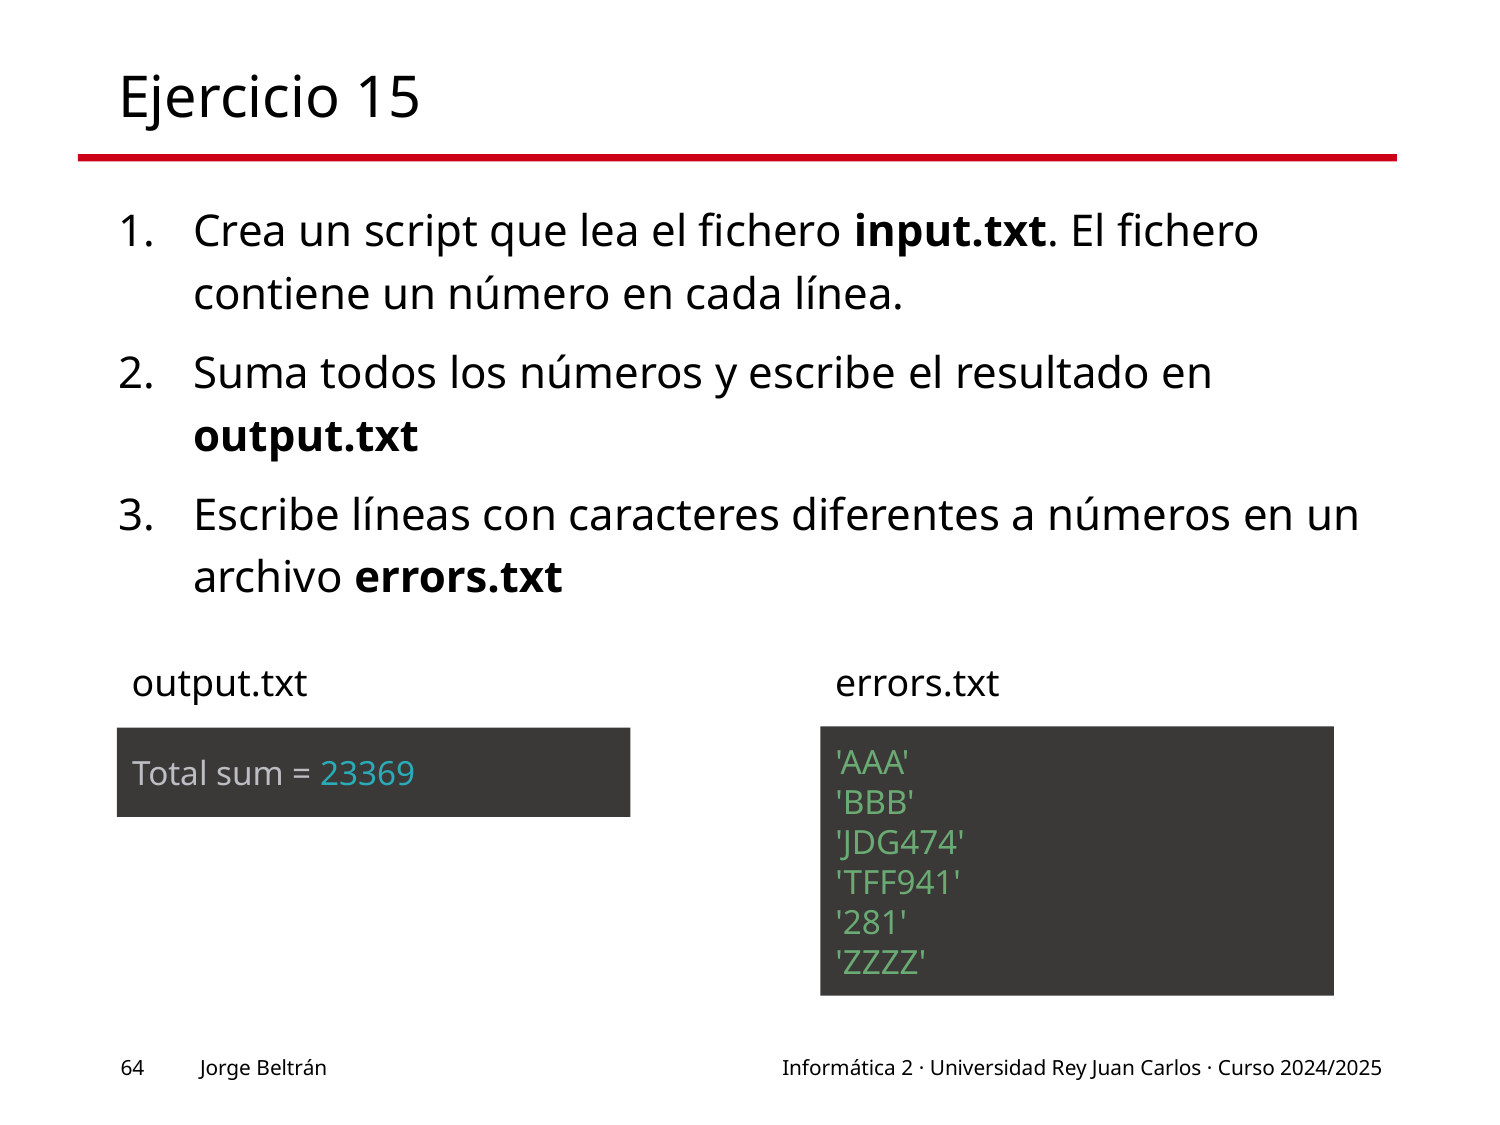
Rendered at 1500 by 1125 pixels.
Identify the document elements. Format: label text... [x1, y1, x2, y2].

title Ejercicio 15 [103, 59, 1397, 138]
list Crea un script que lea el fichero input.txt. El fichero contiene un número en cada línea. Suma todos los números y escribe el resultado en output.txt Escribe líneas con caracteres diferentes a números en un archivo errors.txt [103, 185, 1397, 1014]
text_box 'AAA' 'BBB' 'JDG474' 'TFF941' '281' 'ZZZZ' [819, 725, 1335, 997]
text_box output.txt [116, 651, 503, 712]
text_box Total sum = 23369 [116, 726, 632, 818]
text_box errors.txt [820, 651, 1206, 712]
